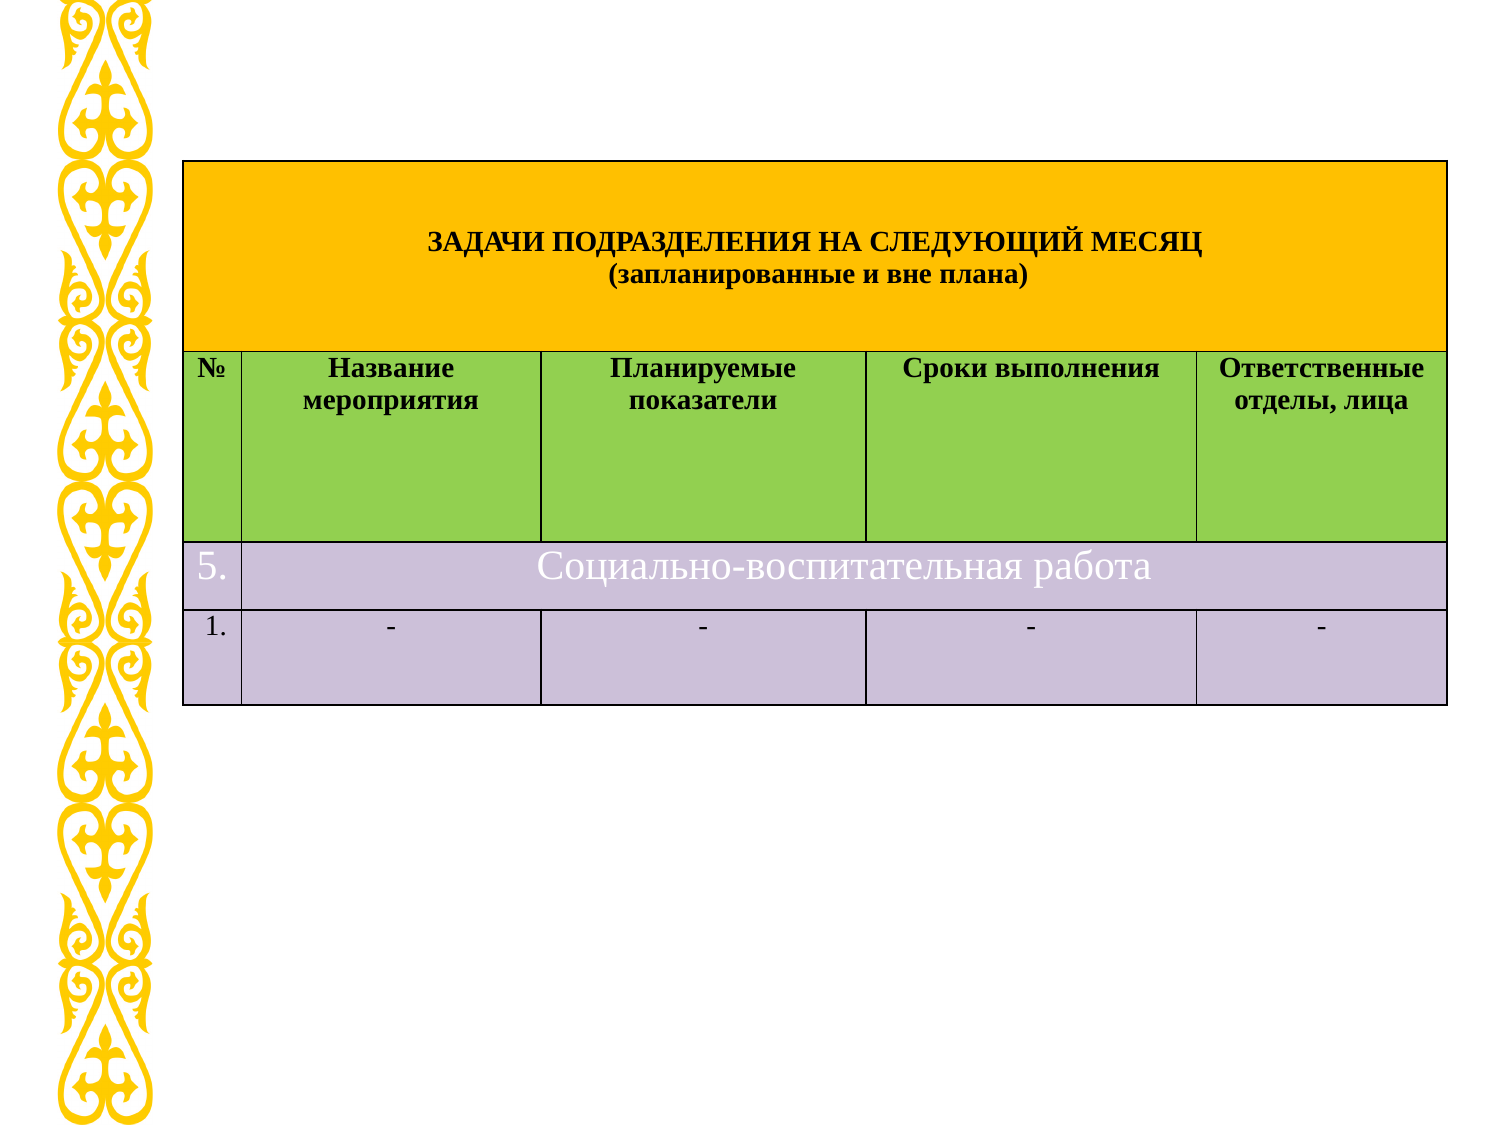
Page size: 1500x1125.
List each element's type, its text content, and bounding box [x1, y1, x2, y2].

table_cell 1. [184, 611, 241, 704]
table_cell - [542, 611, 865, 704]
table_cell Название мероприятия [242, 352, 540, 541]
table_cell - [867, 611, 1196, 704]
table_header ЗАДАЧИ ПОДРАЗДЕЛЕНИЯ НА СЛЕДУЮЩИЙ МЕСЯЦ (запланированные и вне плана) [184, 162, 1446, 351]
table_cell Планируемые показатели [542, 352, 865, 541]
table_cell № [184, 352, 241, 541]
table_cell Сроки выполнения [867, 352, 1196, 541]
table_cell - [242, 611, 540, 704]
table_cell Социально-воспитательная работа [242, 543, 1446, 609]
table_cell Ответственные отделы, лица [1197, 352, 1446, 541]
table_cell - [1197, 611, 1446, 704]
table_cell 5. [184, 543, 241, 609]
picture [57, 0, 153, 1125]
